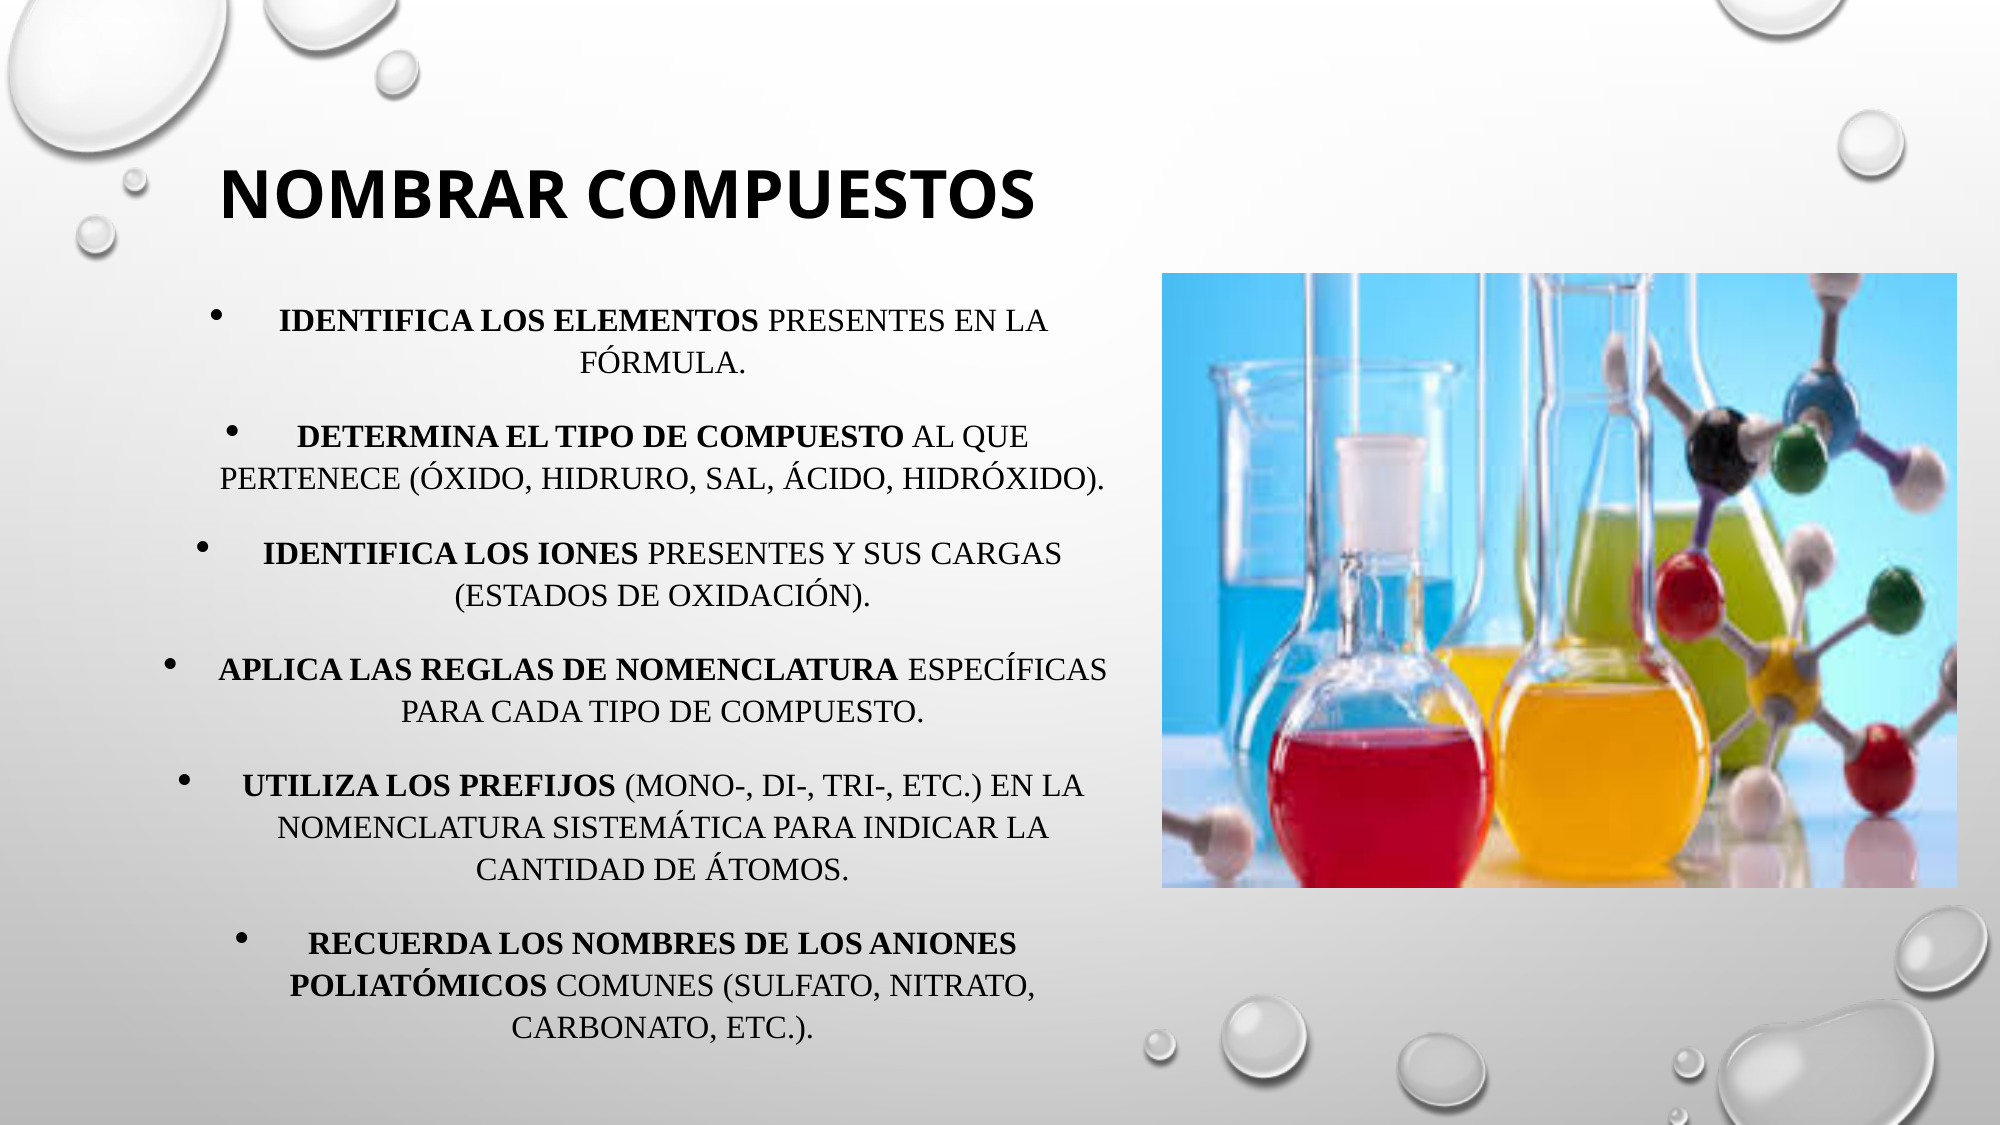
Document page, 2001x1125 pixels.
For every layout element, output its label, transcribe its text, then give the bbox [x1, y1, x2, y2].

picture [0, 0, 2000, 1125]
list Identifica los elementos presentes en la fórmula. Determina el tipo de compuesto al que pertenece (óxido, hidruro, sal, ácido, hidróxido). Identifica los iones presentes y sus cargas (estados de oxidación). Aplica las reglas de nomenclatura específicas para cada tipo de compuesto. Utiliza los prefijos (mono-, di-, tri-, etc.) en la nomenclatura sistemática para indicar la cantidad de átomos. Recuerda los nombres de los aniones poliatómicos comunes (sulfato, nitrato, carbonato, etc.). [149, 288, 1124, 1066]
title NOMBRAR COMPUESTOS [149, 99, 1124, 240]
